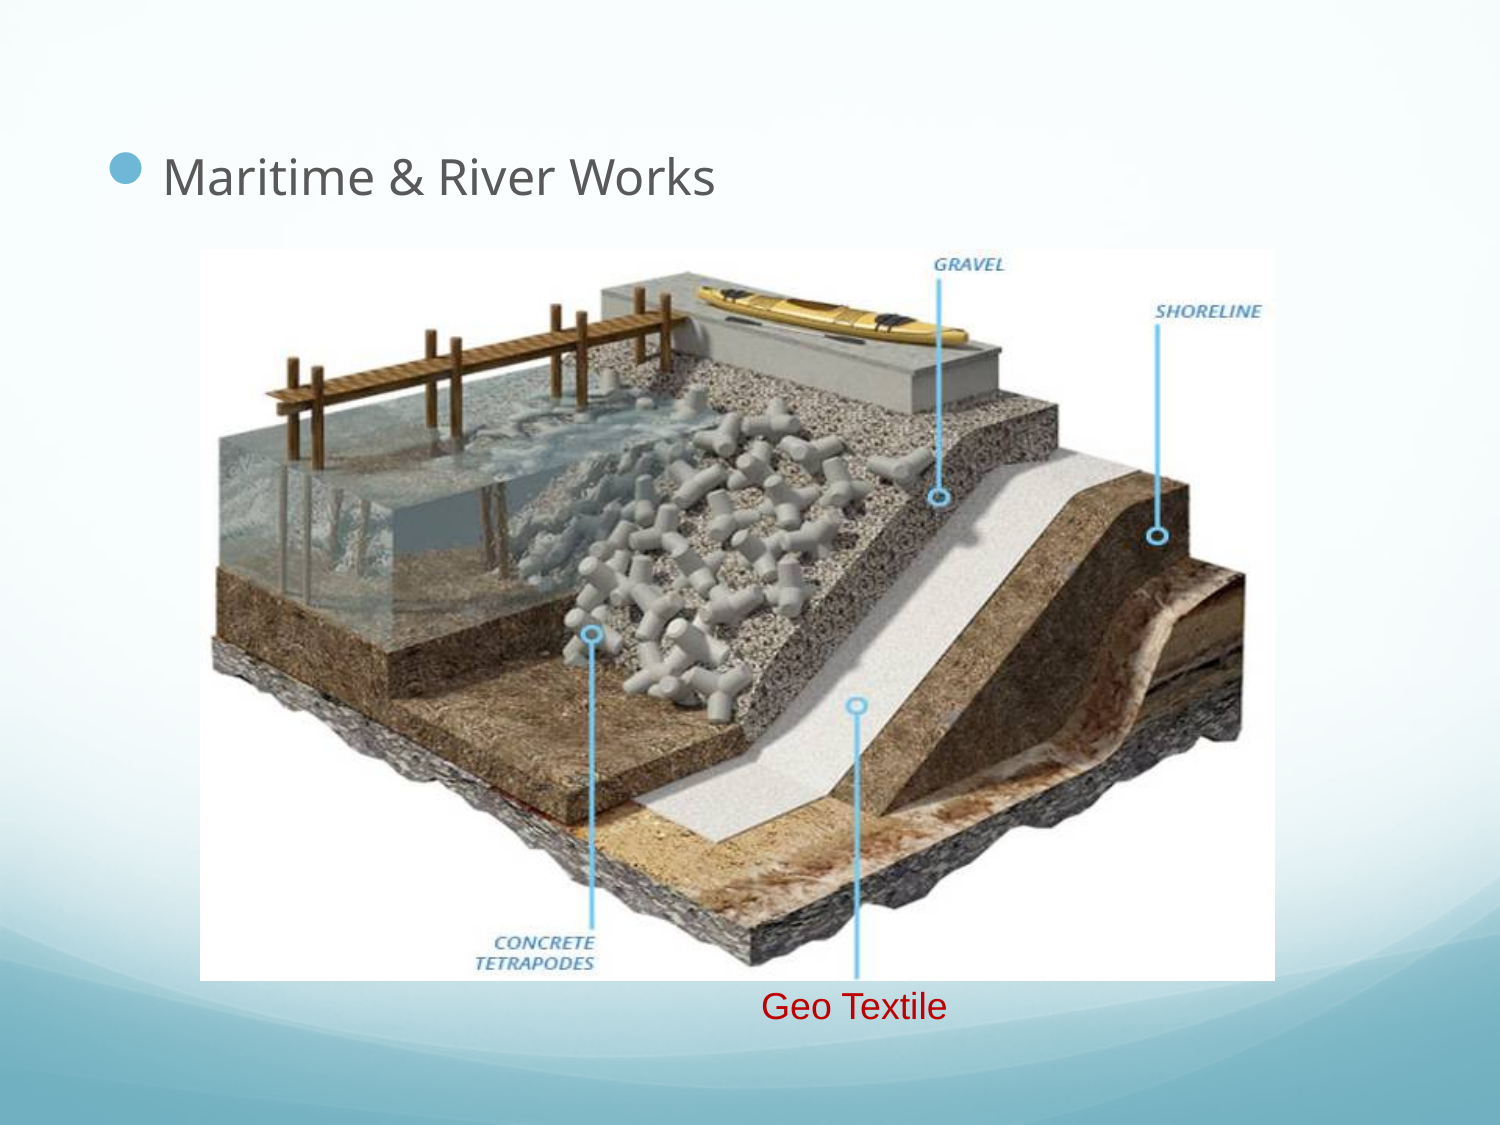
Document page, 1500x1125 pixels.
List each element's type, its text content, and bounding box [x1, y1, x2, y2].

list Maritime & River Works [89, 137, 1410, 976]
picture [199, 249, 1276, 982]
text_box Geo Textile [746, 999, 973, 1035]
